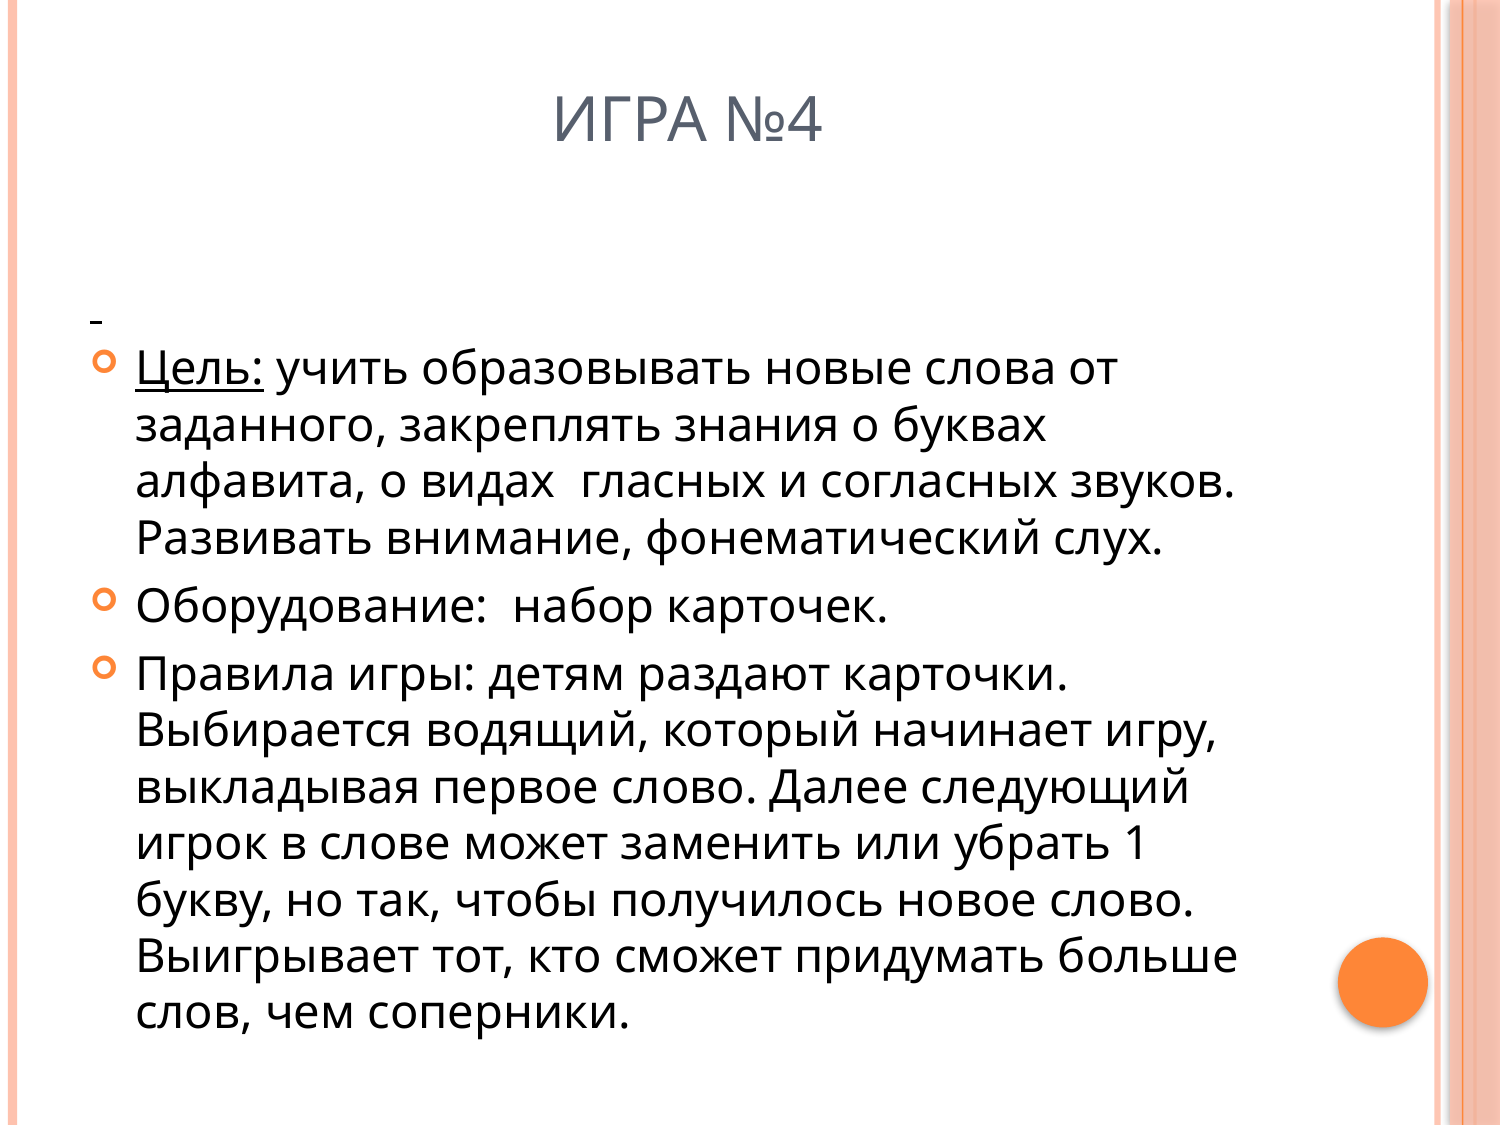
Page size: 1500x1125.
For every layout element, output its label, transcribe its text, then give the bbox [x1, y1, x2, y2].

title Игра №4 [75, 45, 1300, 161]
list Цель: учить образовывать новые слова от заданного, закреплять знания о буквах алфавита, о видах гласных и согласных звуков. Развивать внимание, фонематический слух. Оборудование: набор карточек. Правила игры: детям раздают карточки. Выбирается водящий, который начинает игру, выкладывая первое слово. Далее следующий игрок в слове может заменить или убрать 1 букву, но так, чтобы получилось новое слово. Выигрывает тот, кто сможет придумать больше слов, чем соперники. [75, 262, 1300, 1062]
